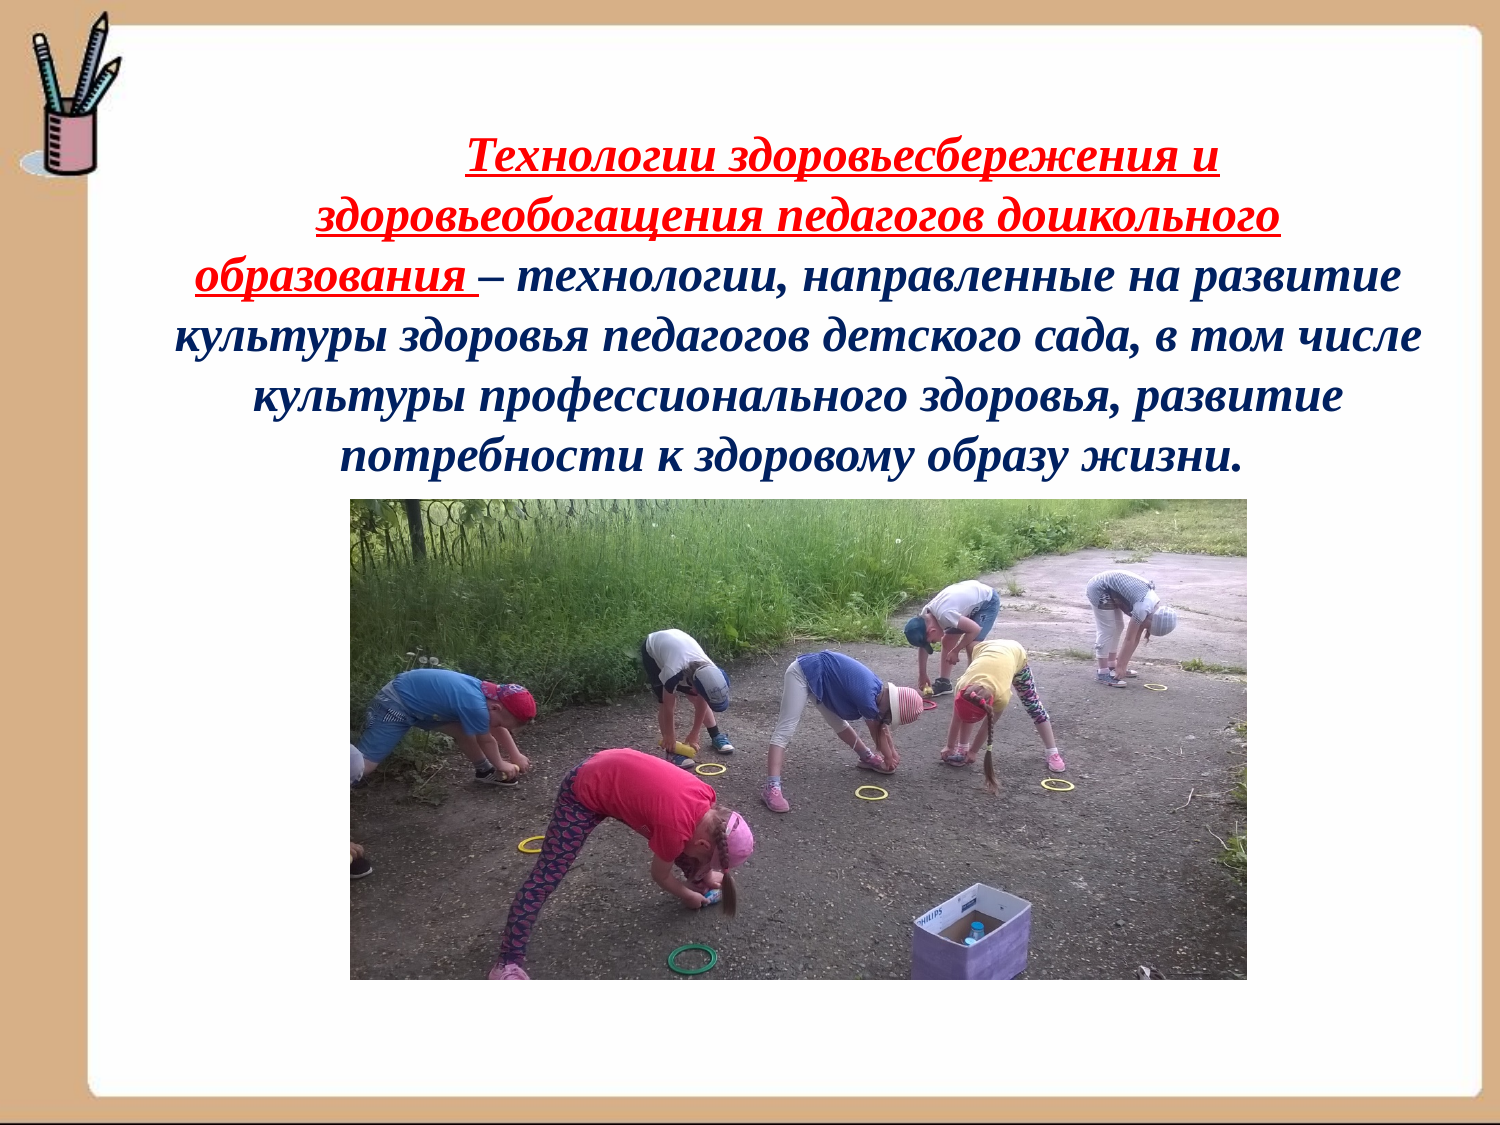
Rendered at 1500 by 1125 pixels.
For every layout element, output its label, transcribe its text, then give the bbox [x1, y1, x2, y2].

picture [0, 0, 1500, 1125]
text_box Технологии здоровьесбережения и здоровьеобогащения педагогов дошкольного образования – технологии, направленные на развитие культуры здоровья педагогов детского сада, в том числе культуры профессионального здоровья, развитие потребности к здоровому образу жизни. [159, 113, 1438, 489]
